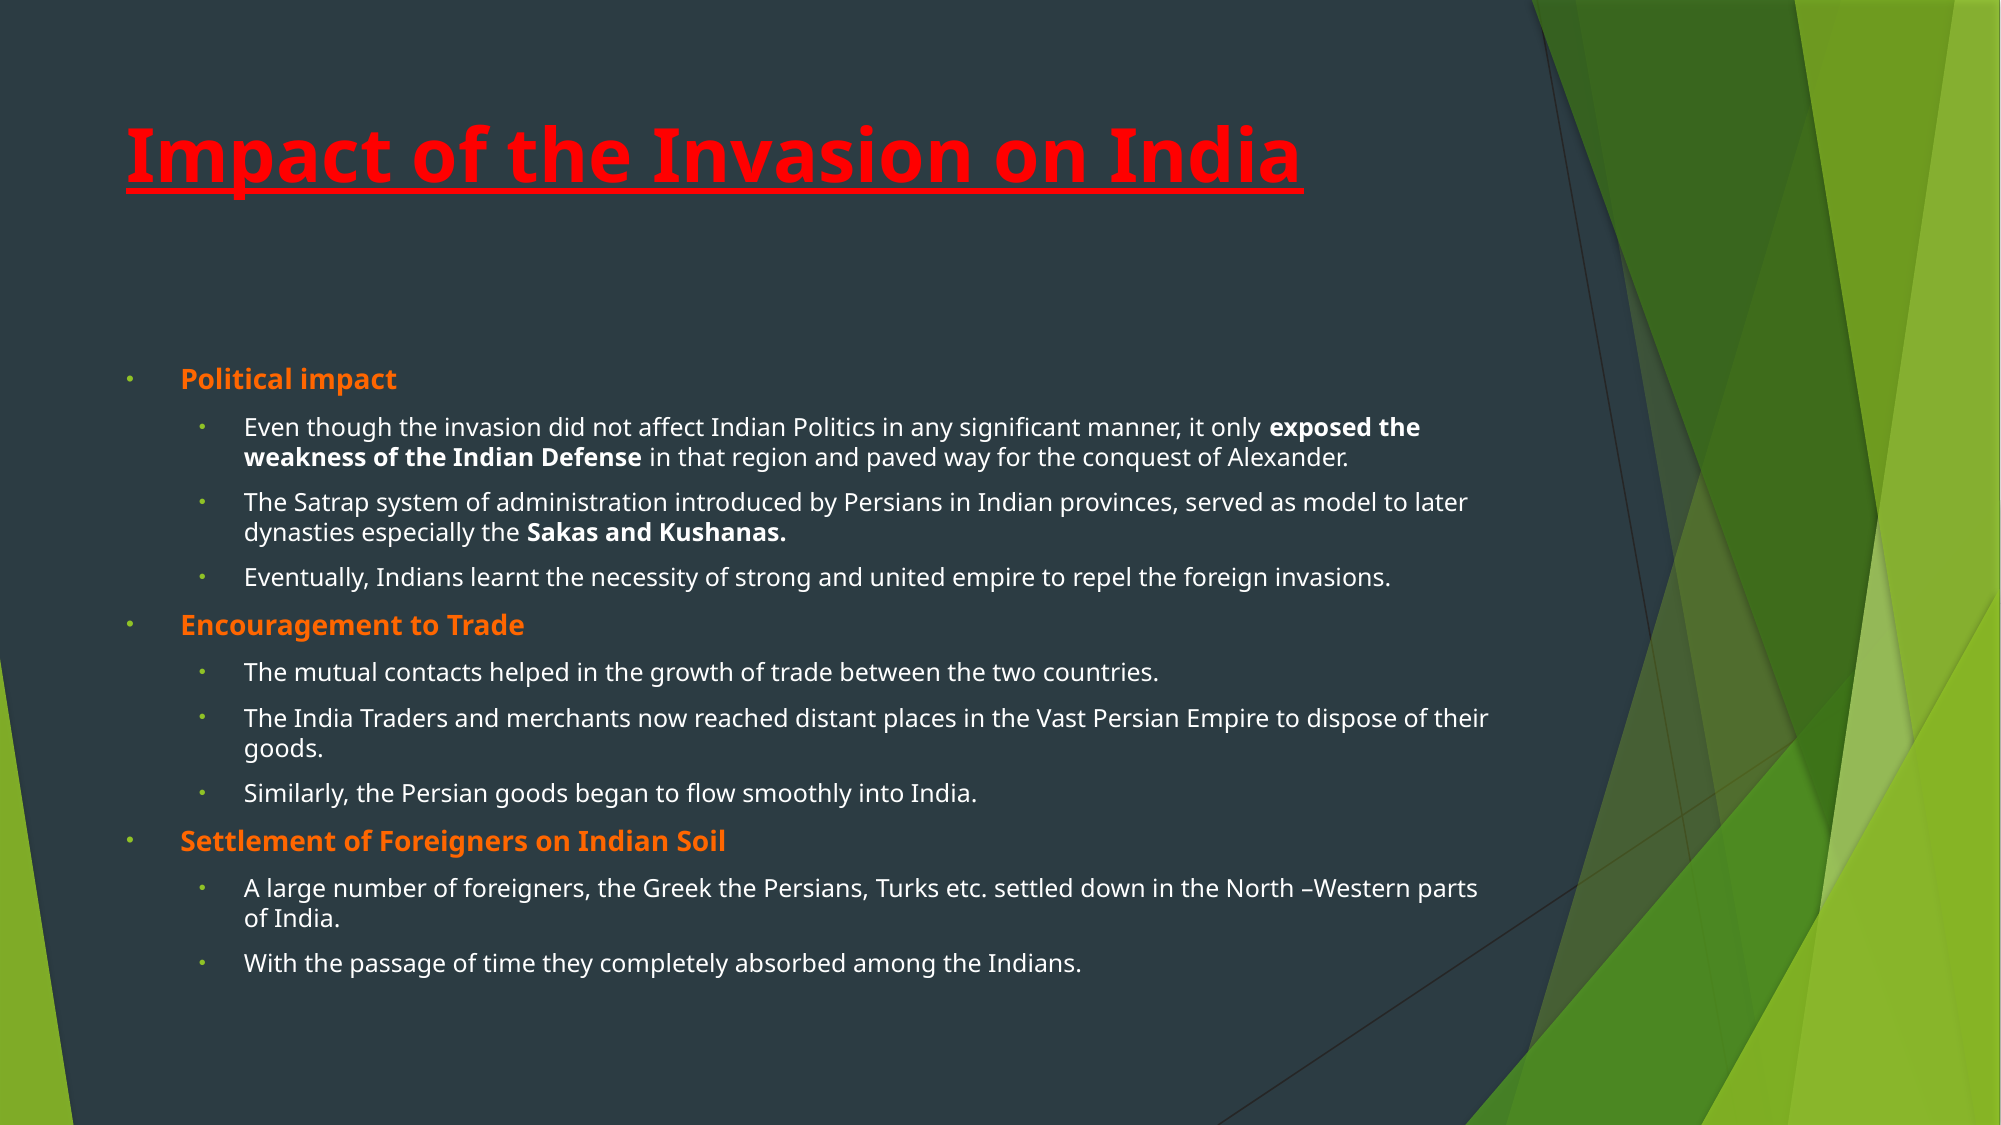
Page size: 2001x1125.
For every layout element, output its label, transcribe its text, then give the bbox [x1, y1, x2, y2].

list Political impact Even though the invasion did not affect Indian Politics in any significant manner, it only exposed the weakness of the Indian Defense in that region and paved way for the conquest of Alexander. The Satrap system of administration introduced by Persians in Indian provinces, served as model to later dynasties especially the Sakas and Kushanas. Eventually, Indians learnt the necessity of strong and united empire to repel the foreign invasions. Encouragement to Trade The mutual contacts helped in the growth of trade between the two countries. The India Traders and merchants now reached distant places in the Vast Persian Empire to dispose of their goods. Similarly, the Persian goods began to flow smoothly into India. Settlement of Foreigners on Indian Soil A large number of foreigners, the Greek the Persians, Turks etc. settled down in the North –Western parts of India. With the passage of time they completely absorbed among the Indians. [111, 354, 1522, 992]
title Impact of the Invasion on India [111, 99, 1522, 317]
